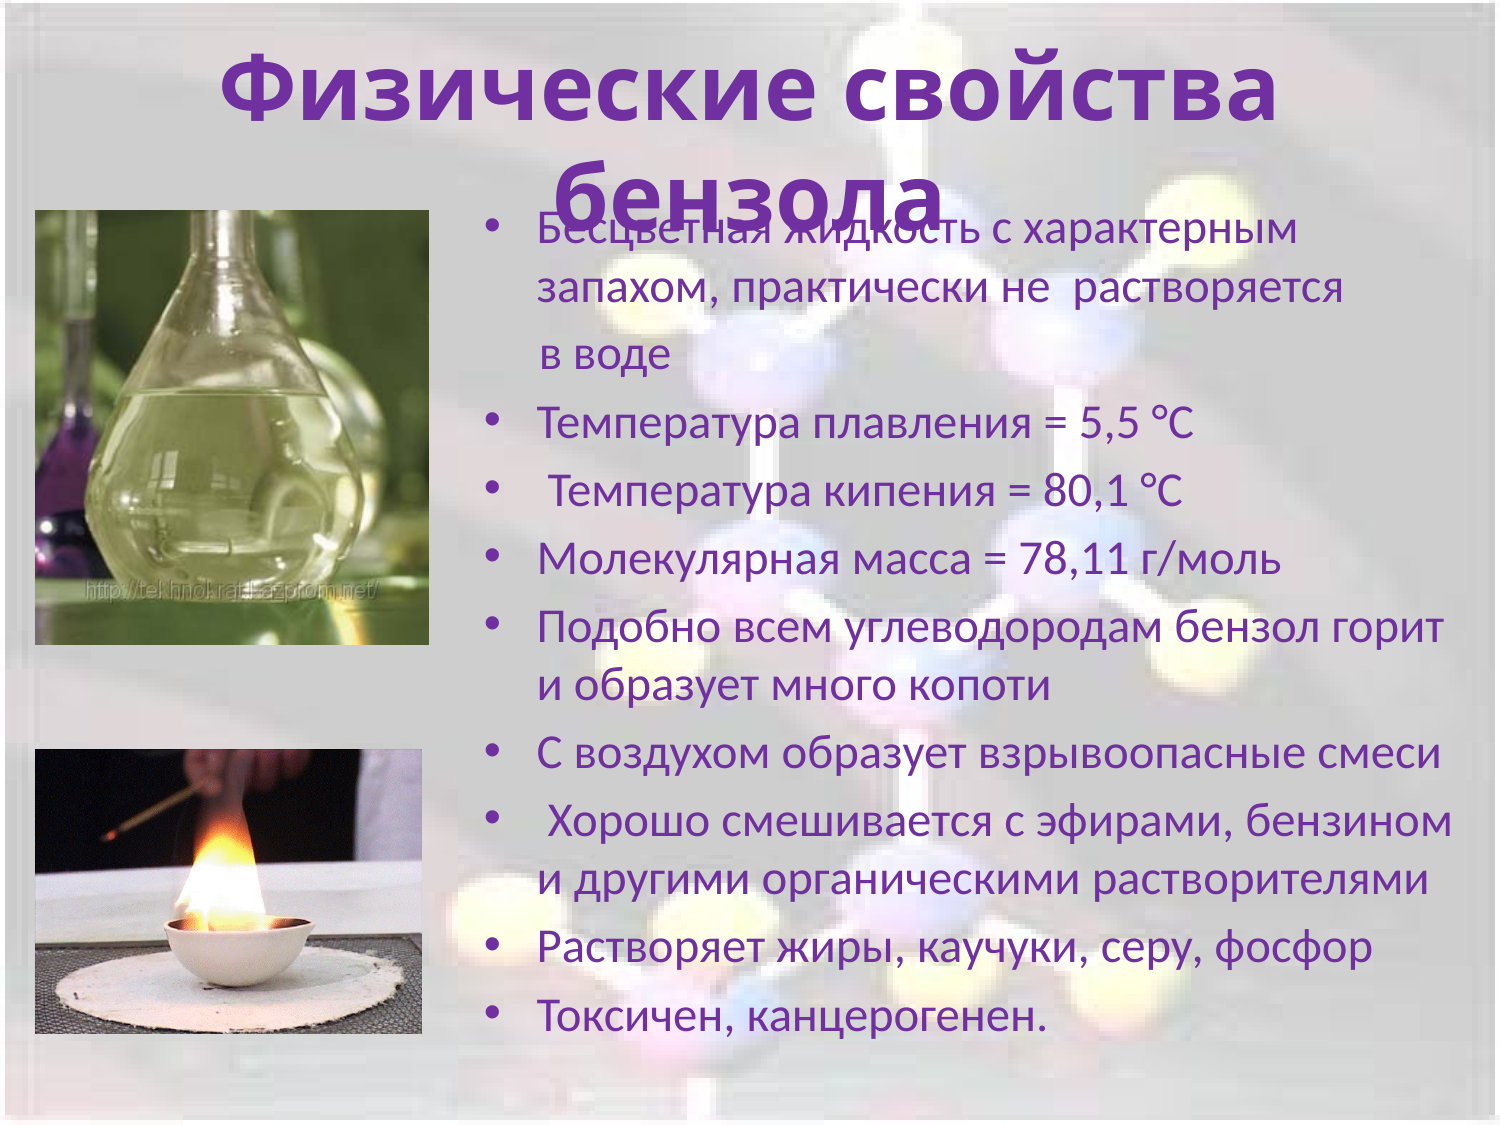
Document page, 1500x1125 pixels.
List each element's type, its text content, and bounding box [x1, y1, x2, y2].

title Физические свойства бензола [75, 45, 1425, 233]
list Бесцветная жидкость с характерным запахом, практически не растворяется в воде Температура плавления = 5,5 °C Температура кипения = 80,1 °C Молекулярная масса = 78,11 г/моль Подобно всем углеводородам бензол горит и образует много копоти С воздухом образует взрывоопасные смеси Хорошо смешивается с эфирами, бензином и другими органическими растворителями Растворяет жиры, каучуки, серу, фосфор Токсичен, канцерогенен. [468, 187, 1477, 1079]
picture [0, 0, 1500, 1125]
